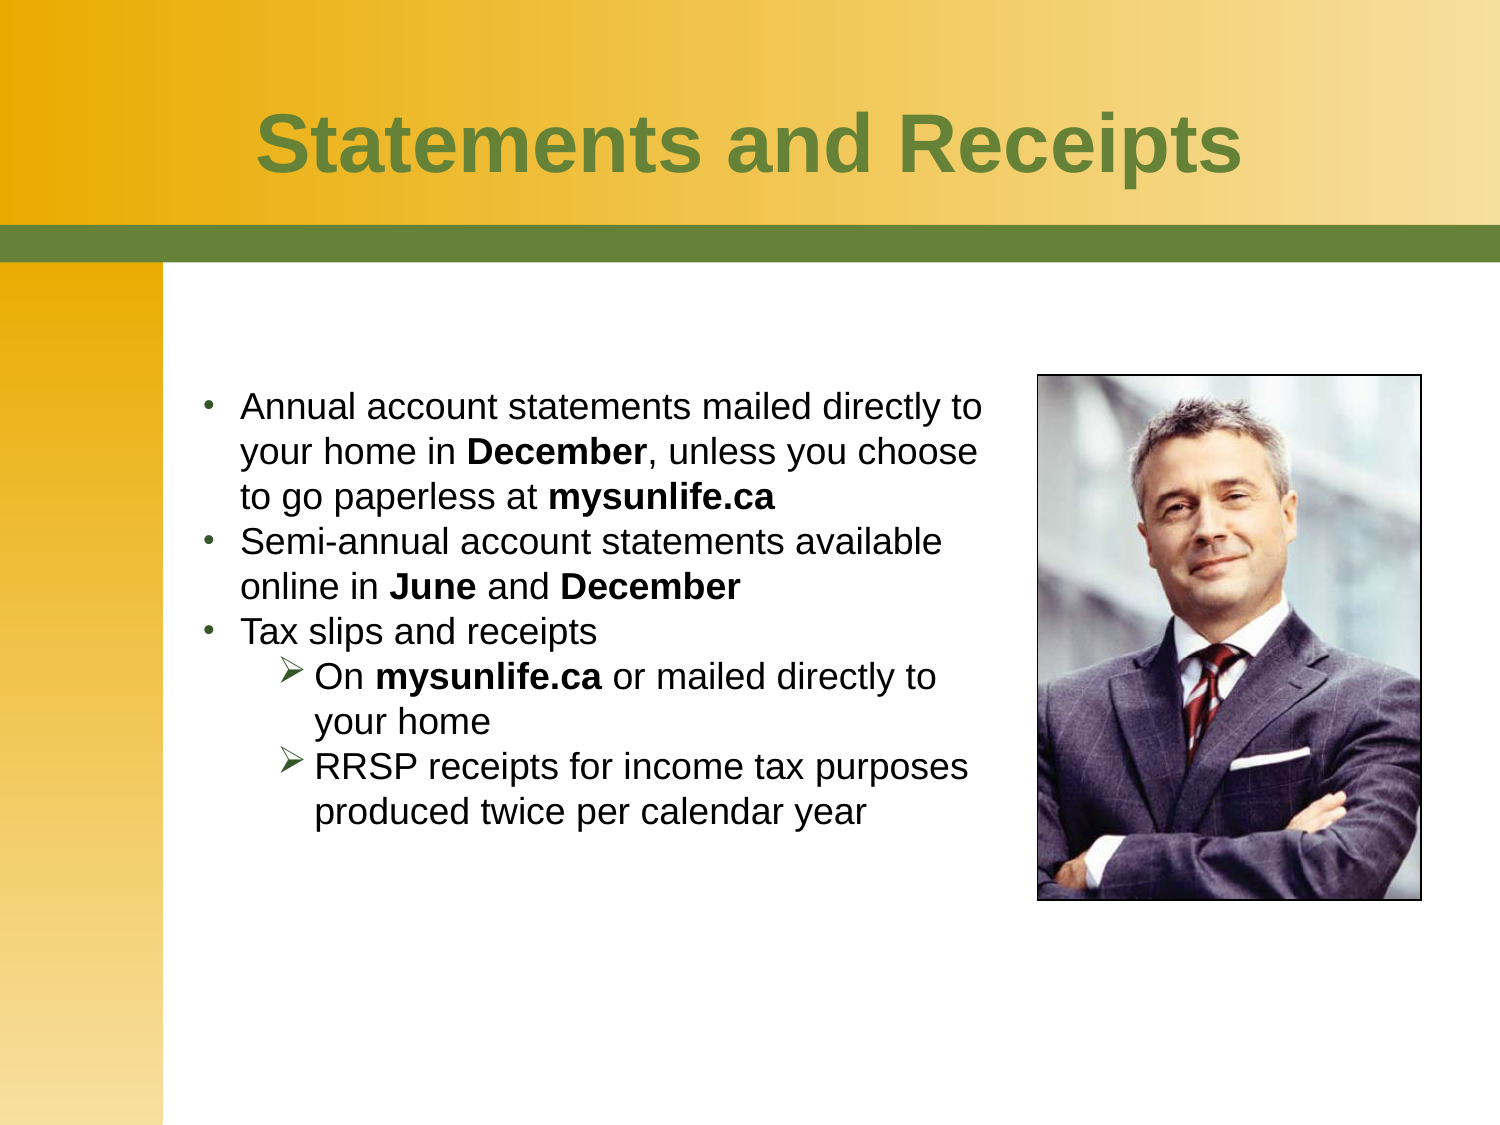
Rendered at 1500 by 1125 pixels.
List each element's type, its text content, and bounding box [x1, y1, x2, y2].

text_box Annual account statements mailed directly to your home in December, unless you choose to go paperless at mysunlife.ca Semi-annual account statements available online in June and December Tax slips and receipts On mysunlife.ca or mailed directly to your home RRSP receipts for income tax purposes produced twice per calendar year [187, 375, 1025, 1013]
text_box [163, 263, 1500, 1125]
text_box [0, 263, 163, 1125]
text_box [0, 0, 1500, 224]
picture [1037, 374, 1422, 901]
title Statements and Receipts [75, 45, 1425, 224]
text_box [0, 224, 1500, 263]
